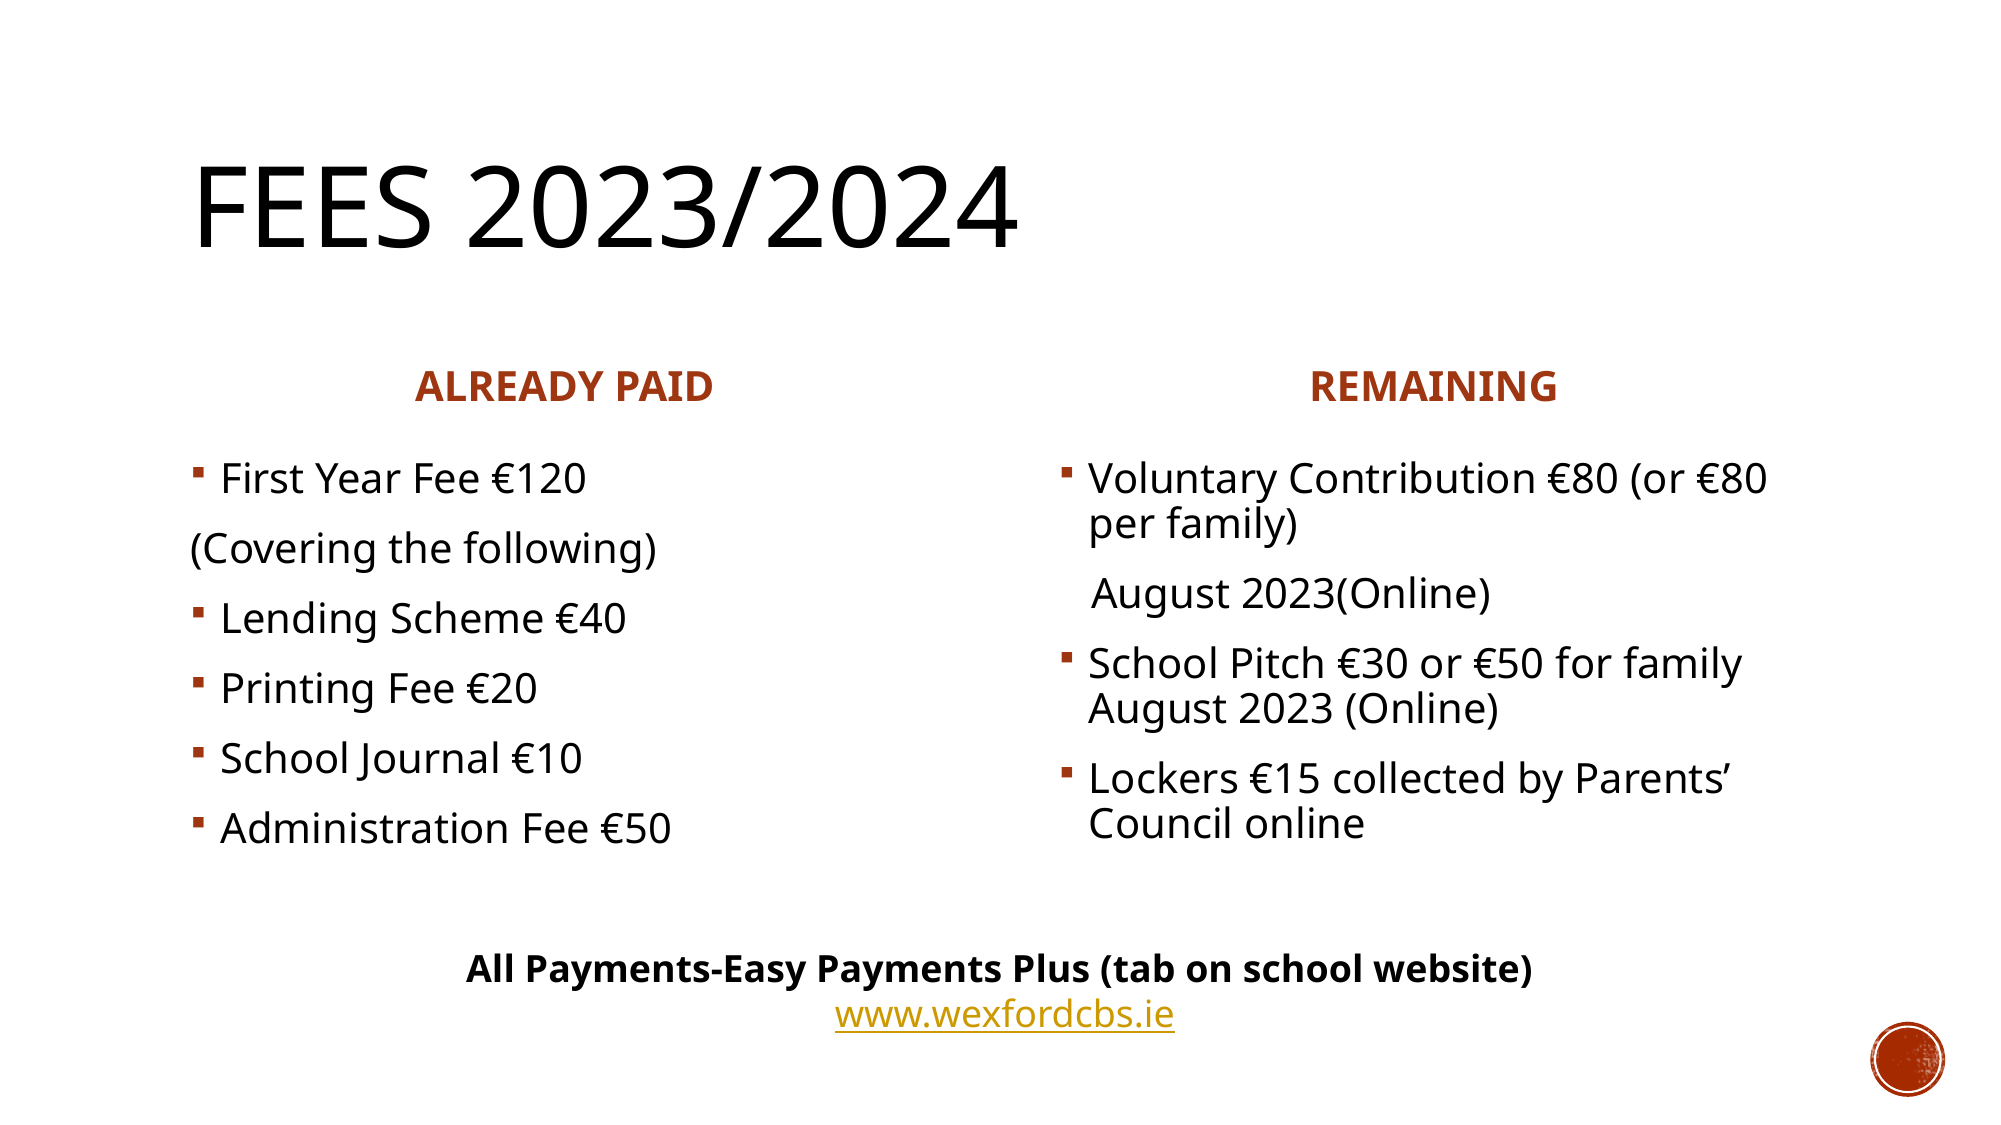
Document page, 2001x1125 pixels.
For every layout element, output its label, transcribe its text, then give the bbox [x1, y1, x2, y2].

list First Year Fee €120 (Covering the following) Lending Scheme €40 Printing Fee €20 School Journal €10 Administration Fee €50 [175, 450, 956, 991]
title FEES 2023/2024 [175, 79, 1826, 344]
list REMAINING [1044, 335, 1824, 441]
text_box All Payments-Easy Payments Plus (tab on school website) www.wexfordcbs.ie [428, 892, 1582, 1049]
list ALREADY PAID [174, 335, 955, 441]
list Voluntary Contribution €80 (or €80 per family) August 2023(Online) School Pitch €30 or €50 for family August 2023 (Online) Lockers €15 collected by Parents’ Council online [1044, 450, 1824, 991]
